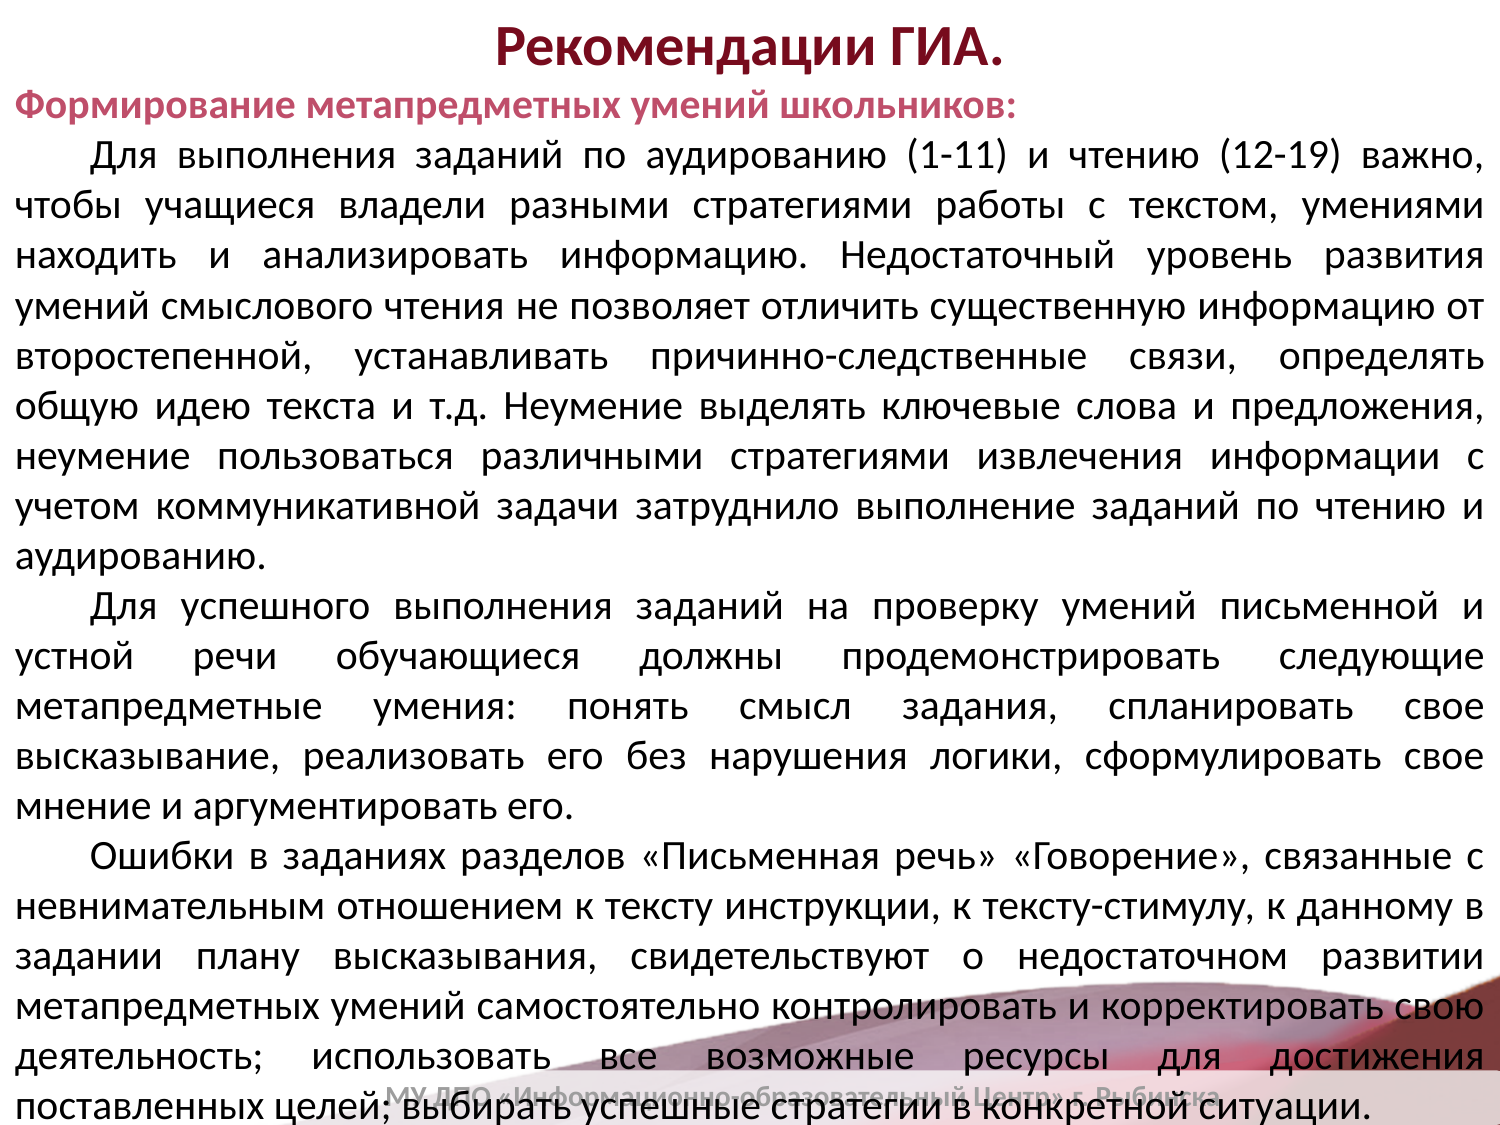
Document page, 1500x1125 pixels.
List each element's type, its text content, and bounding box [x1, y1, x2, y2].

text_box Рекомендации ГИА. Формирование метапредметных умений школьников: Для выполнения заданий по аудированию (1-11) и чтению (12-19) важно, чтобы учащиеся владели разными стратегиями работы с текстом, умениями находить и анализировать информацию. Недостаточный уровень развития умений смыслового чтения не позволяет отличить существенную информацию от второстепенной, устанавливать причинно-следственные связи, определять общую идею текста и т.д. Неумение выделять ключевые слова и предложения, неумение пользоваться различными стратегиями извлечения информации с учетом коммуникативной задачи затруднило выполнение заданий по чтению и аудированию. Для успешного выполнения заданий на проверку умений письменной и устной речи обучающиеся должны продемонстрировать следующие метапредметные умения: понять смысл задания, спланировать свое высказывание, реализовать его без нарушения логики, сформулировать свое мнение и аргументировать его. Ошибки в заданиях разделов «Письменная речь» «Говорение», связанные с невнимательным отношением к тексту инструкции, к тексту-стимулу, к данному в задании плану высказывания, свидетельствуют о недостаточном развитии метапредметных умений самостоятельно контролировать и корректировать свою деятельность; использовать все возможные ресурсы для достижения поставленных целей; выбирать успешные стратегии в конкретной ситуации. [0, 0, 1500, 1125]
